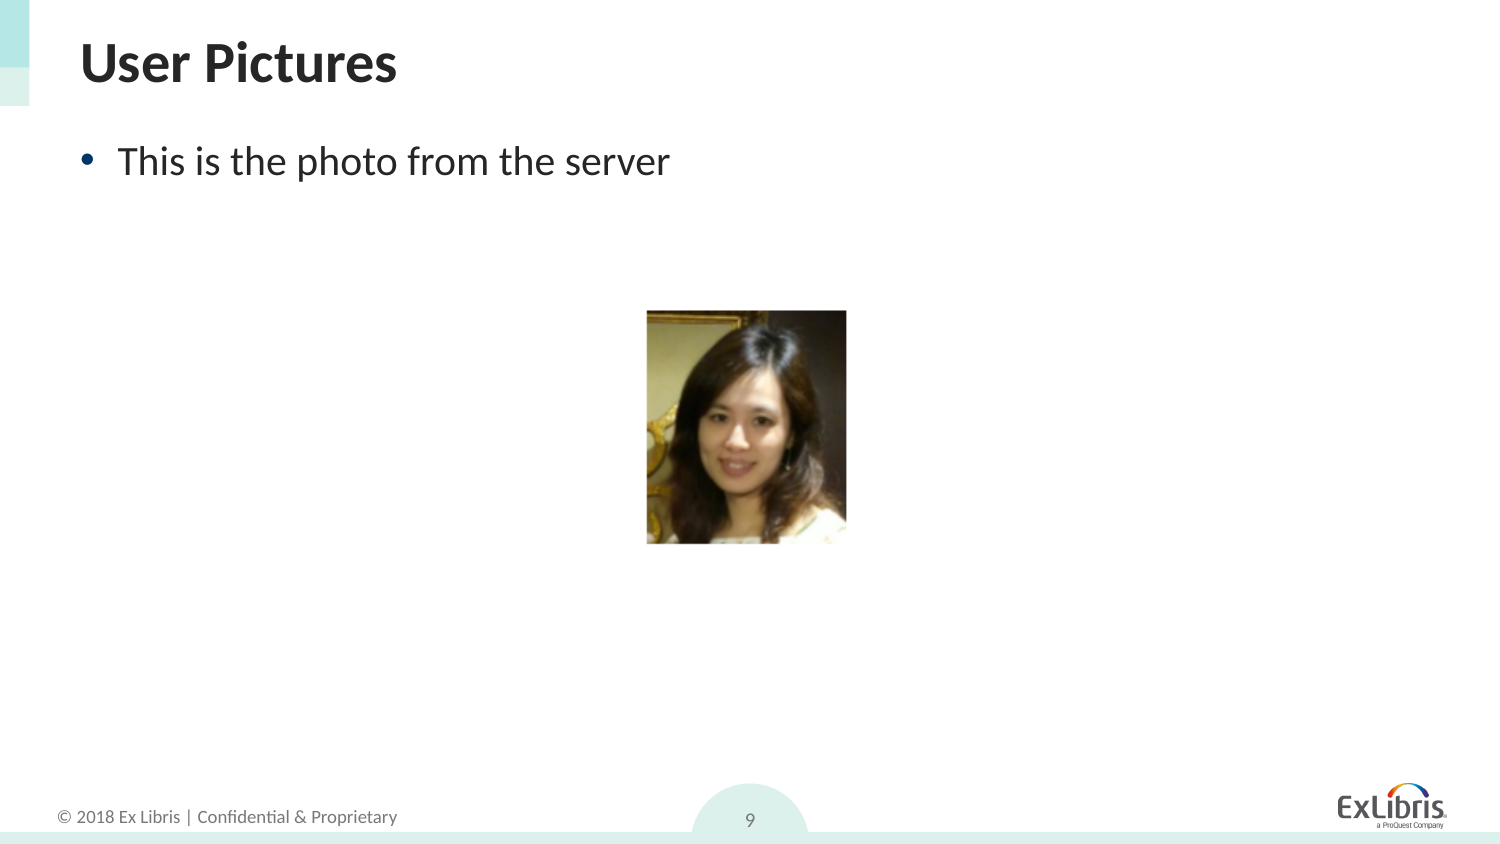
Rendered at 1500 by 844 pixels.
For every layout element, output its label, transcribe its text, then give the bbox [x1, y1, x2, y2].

list This is the photo from the server [64, 126, 1447, 387]
title User Pictures [64, 11, 1447, 107]
picture [633, 280, 867, 563]
slide_number 9 [705, 789, 795, 844]
picture [1338, 783, 1447, 829]
